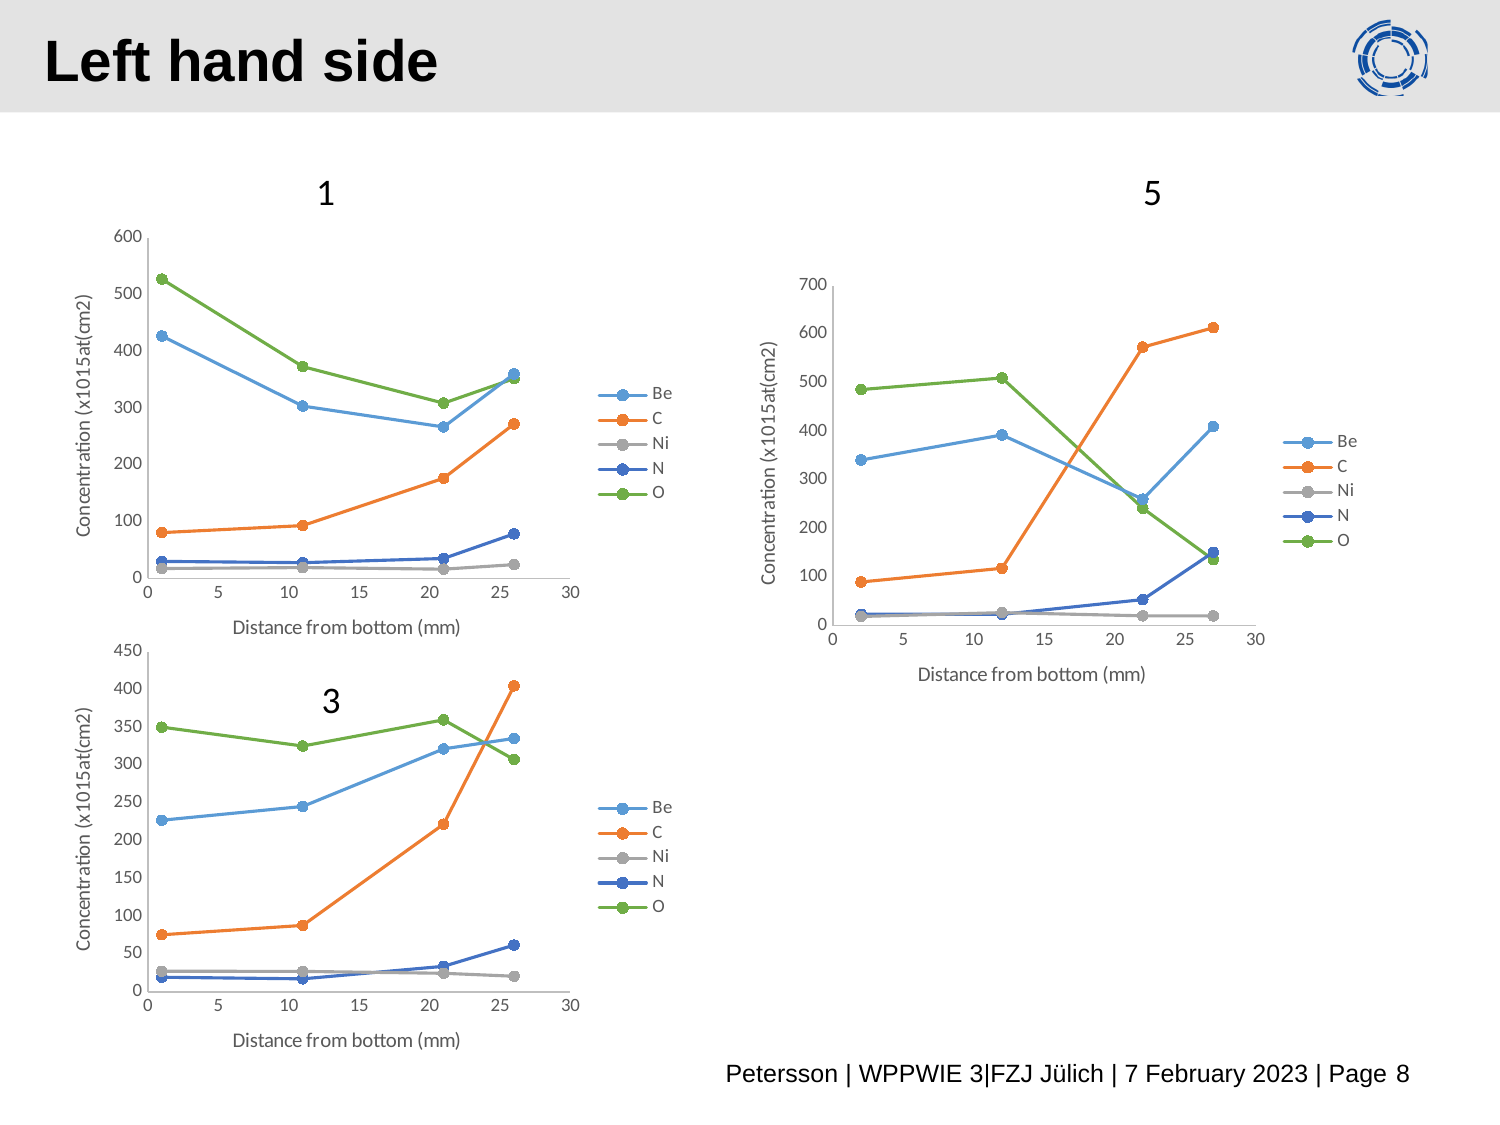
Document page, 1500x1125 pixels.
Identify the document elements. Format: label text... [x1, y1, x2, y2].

chart [726, 267, 1377, 718]
chart [41, 219, 692, 1084]
text_box 1 [301, 160, 351, 219]
title Left hand side [29, 23, 1324, 89]
text_box 5 [1128, 160, 1178, 221]
